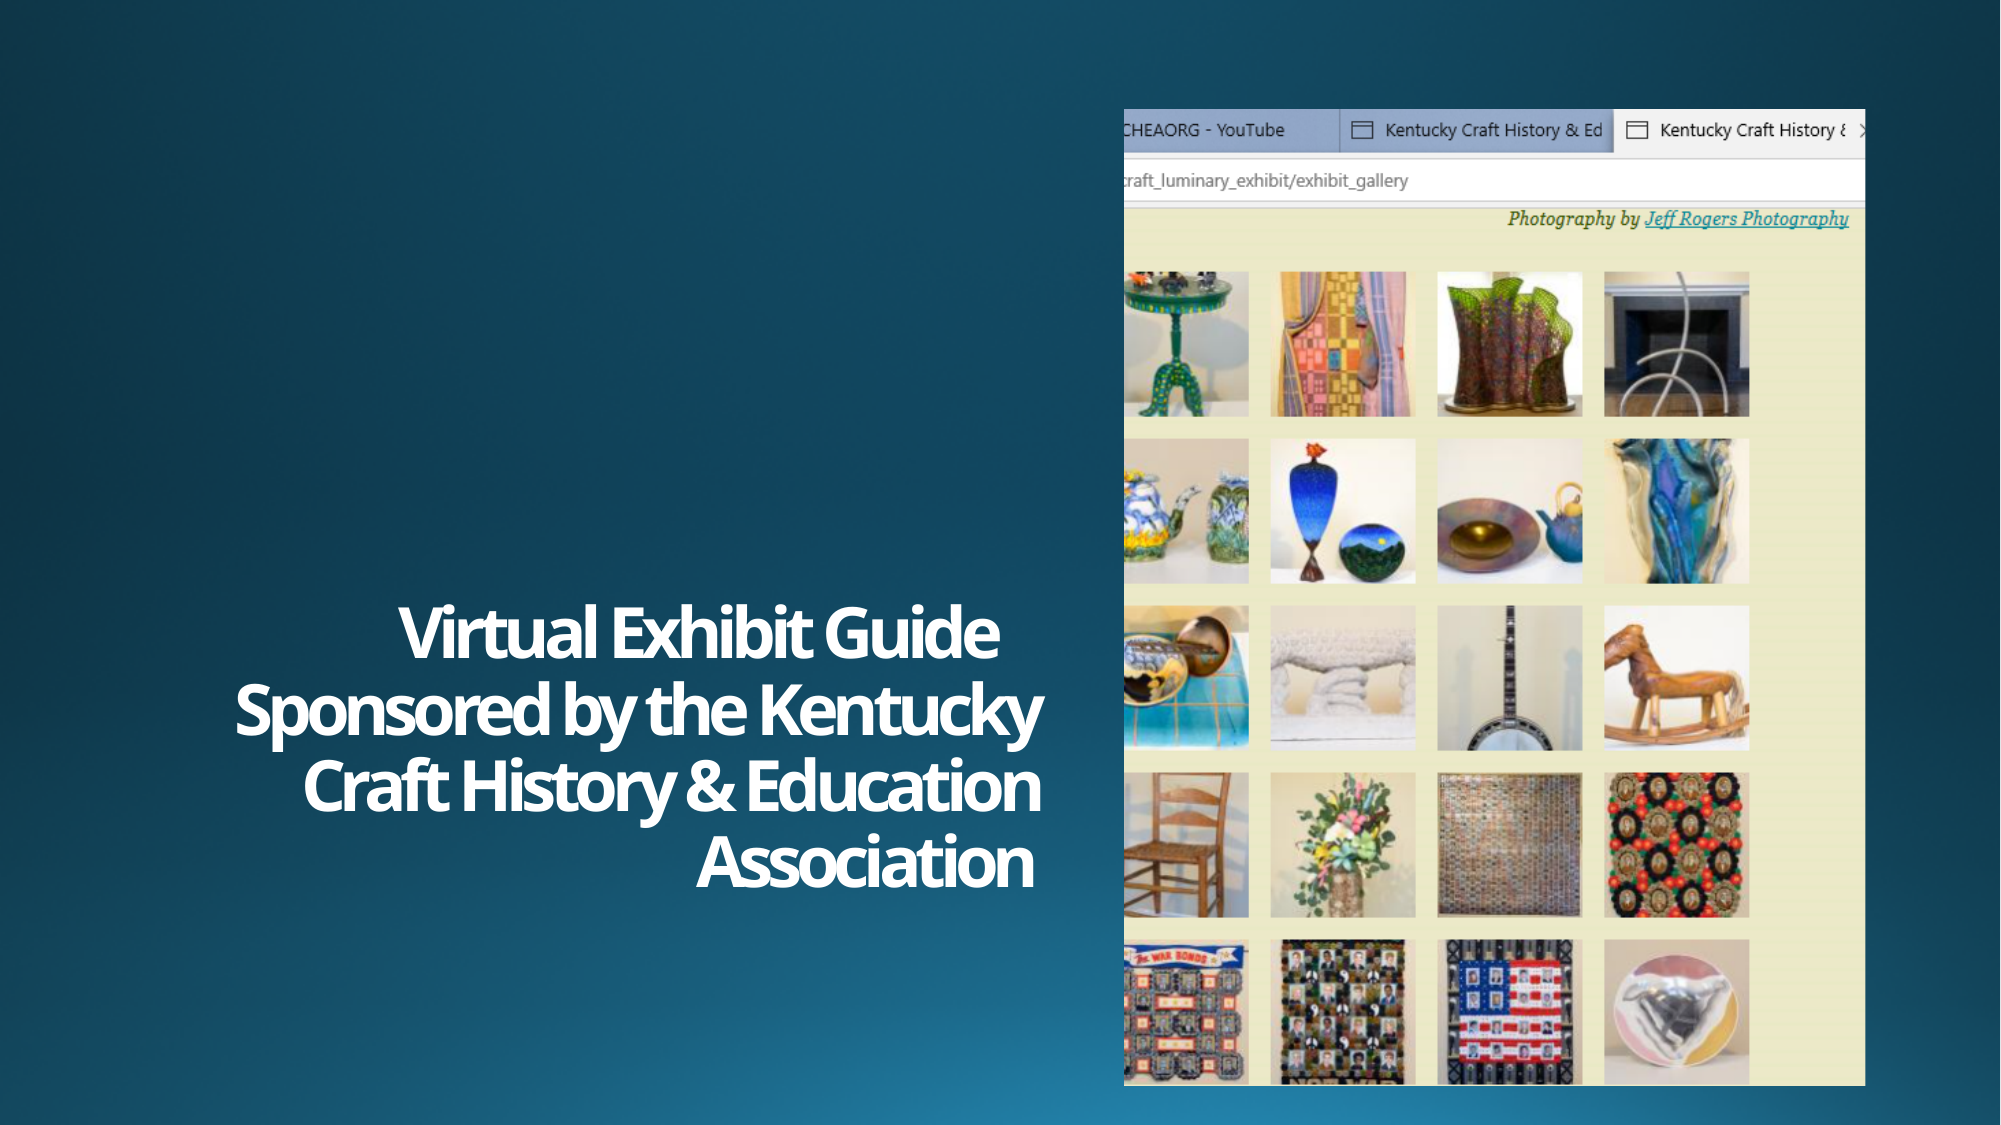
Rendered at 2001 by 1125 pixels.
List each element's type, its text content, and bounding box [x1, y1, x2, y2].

picture [0, 0, 2001, 1125]
title Virtual Exhibit Guide Sponsored by the Kentucky Craft History & Education Association [101, 590, 1055, 1002]
